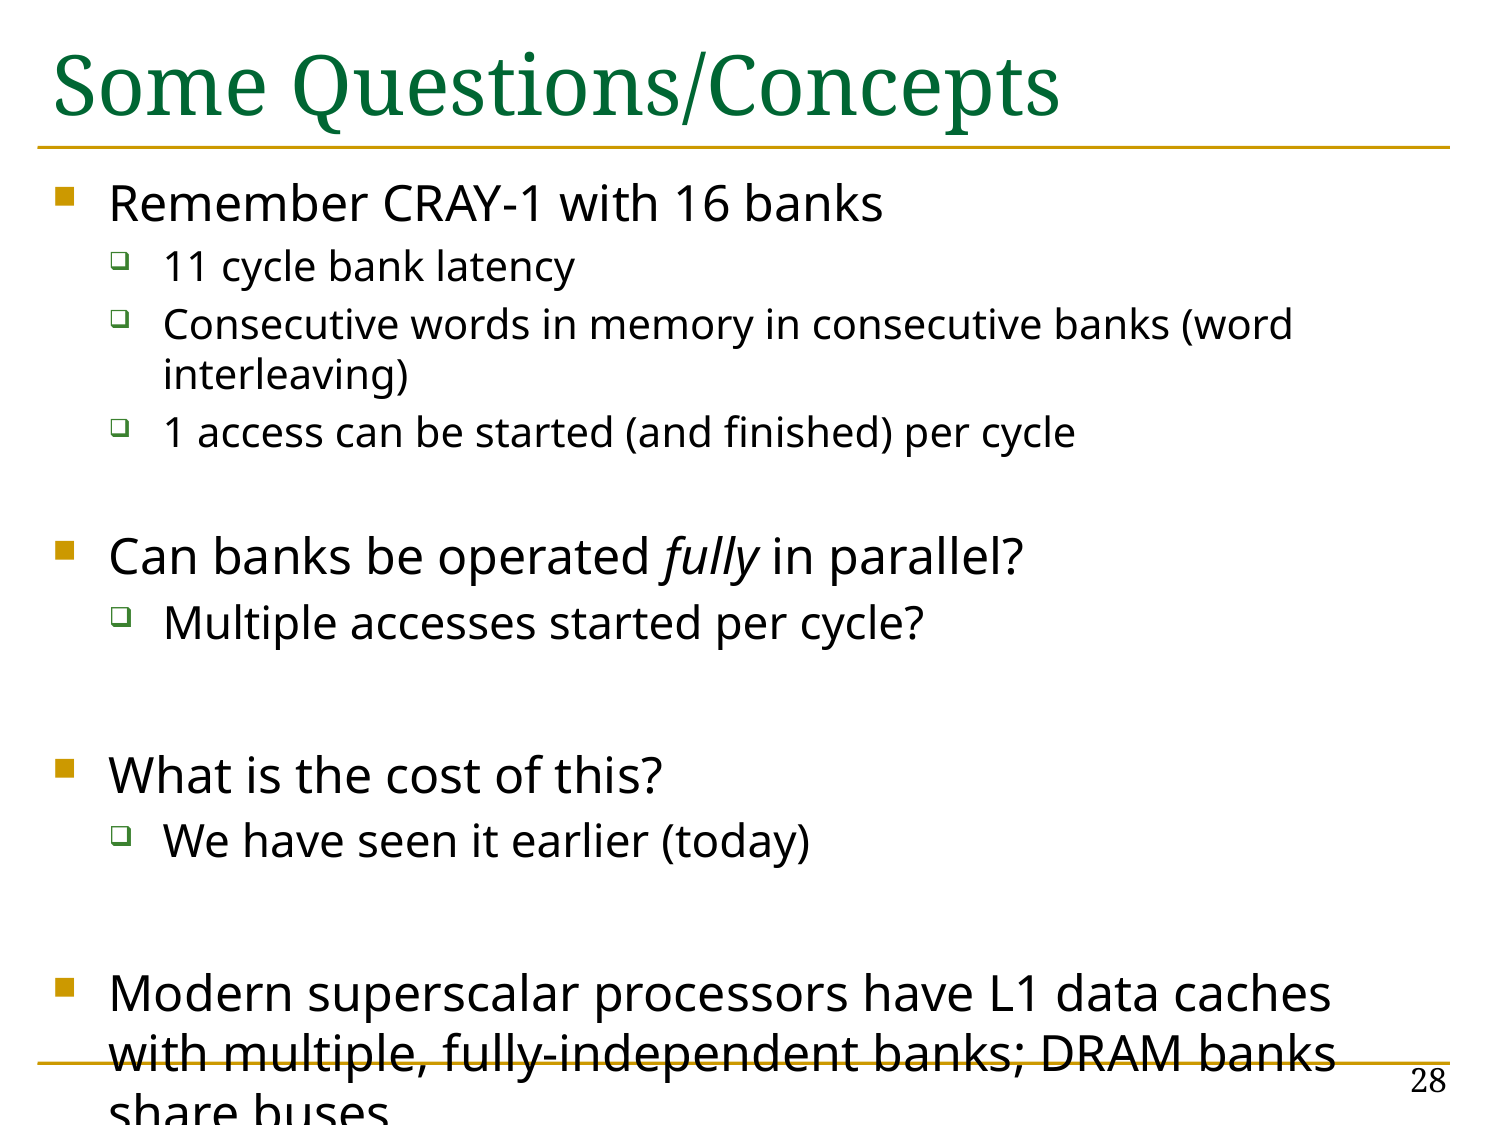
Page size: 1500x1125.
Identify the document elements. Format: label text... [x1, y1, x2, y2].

list Remember CRAY-1 with 16 banks 11 cycle bank latency Consecutive words in memory in consecutive banks (word interleaving) 1 access can be started (and finished) per cycle Can banks be operated fully in parallel? Multiple accesses started per cycle? What is the cost of this? We have seen it earlier (today) Modern superscalar processors have L1 data caches with multiple, fully-independent banks; DRAM banks share buses [37, 163, 1450, 1016]
slide_number 28 [1111, 1036, 1462, 1112]
title Some Questions/Concepts [37, 24, 1450, 163]
